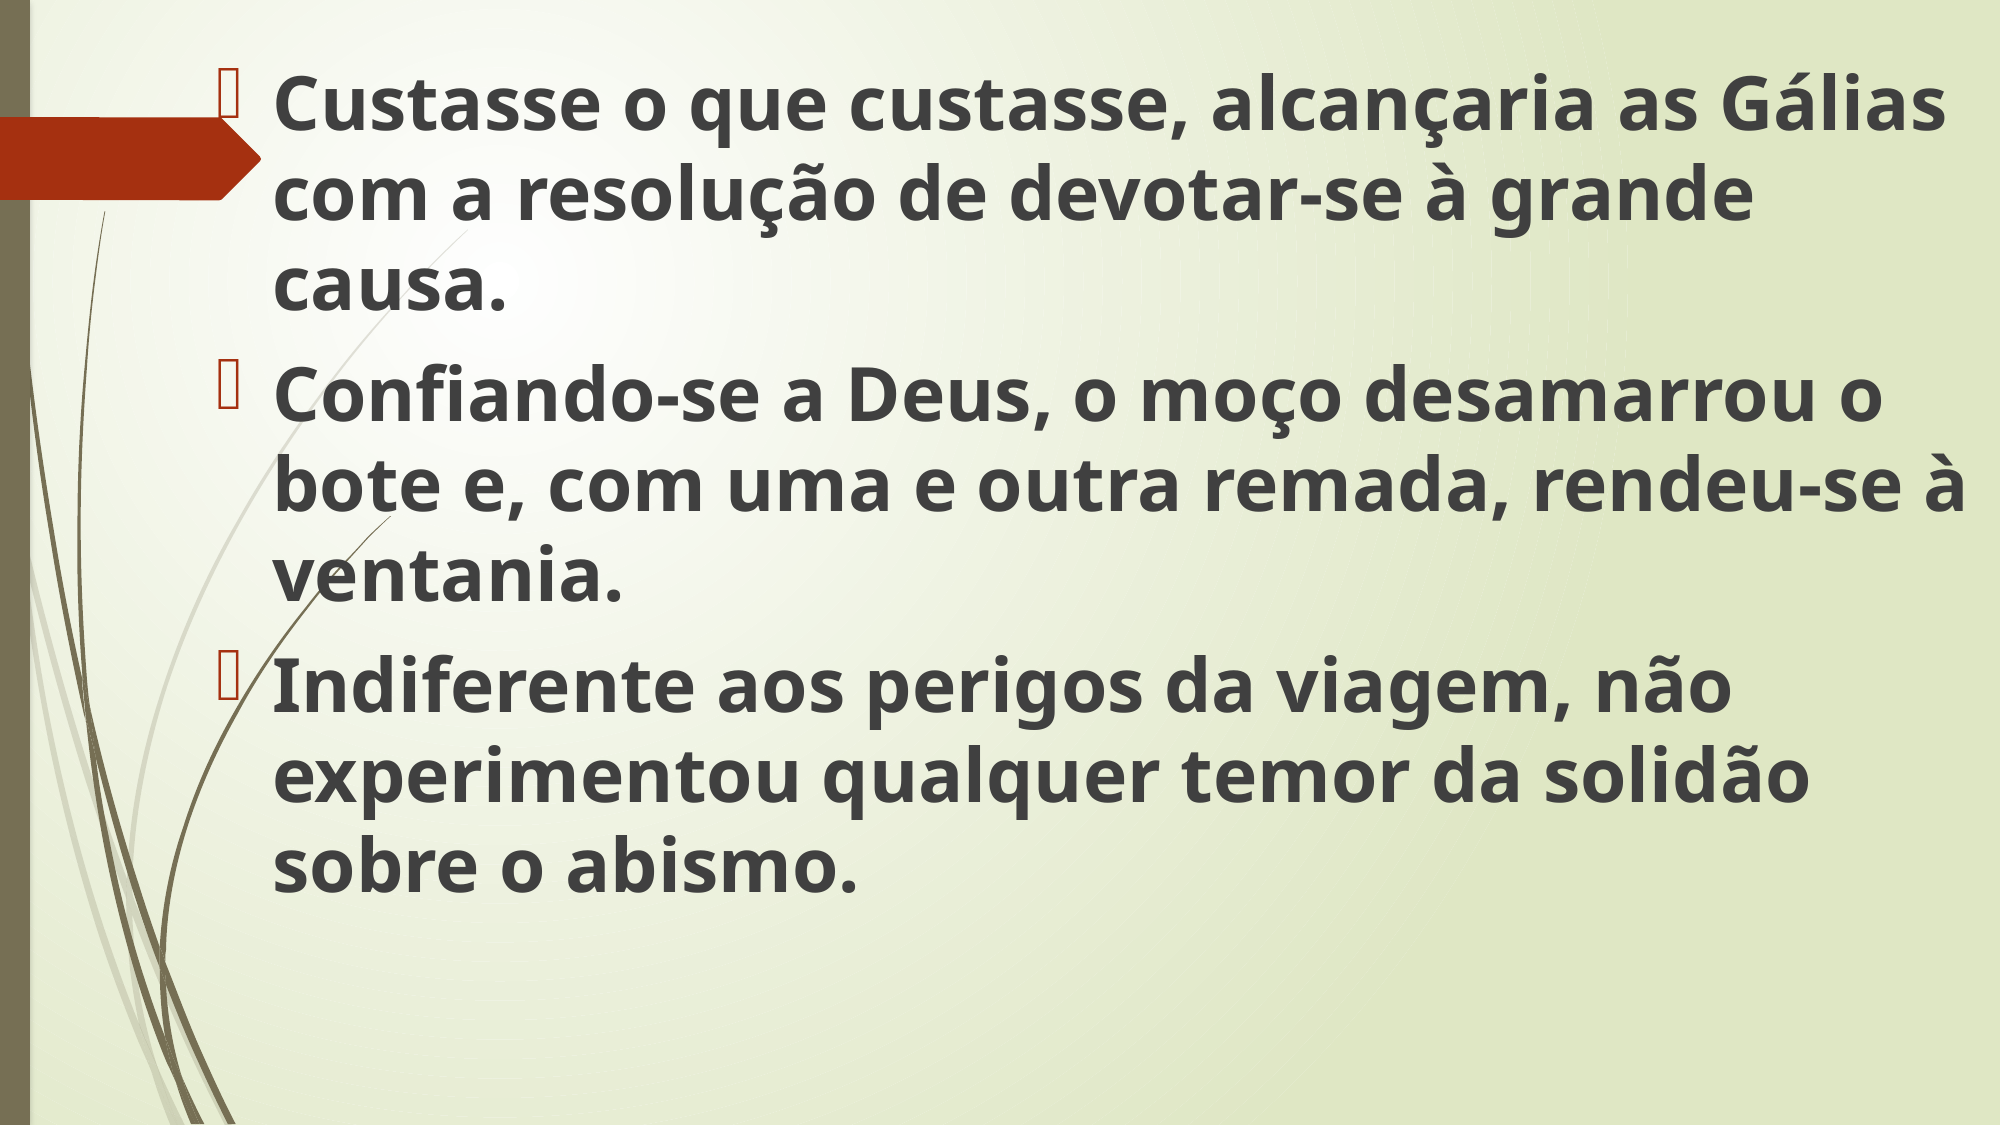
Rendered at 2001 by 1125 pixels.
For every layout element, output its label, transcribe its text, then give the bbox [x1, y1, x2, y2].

list Custasse o que custasse, alcançaria as Gálias com a resolução de devotar-se à grande causa. Confiando-se a Deus, o moço desamarrou o bote e, com uma e outra remada, rendeu-se à ventania. Indiferente aos perigos da viagem, não experimentou qualquer temor da solidão sobre o abismo. [201, 0, 2000, 1125]
